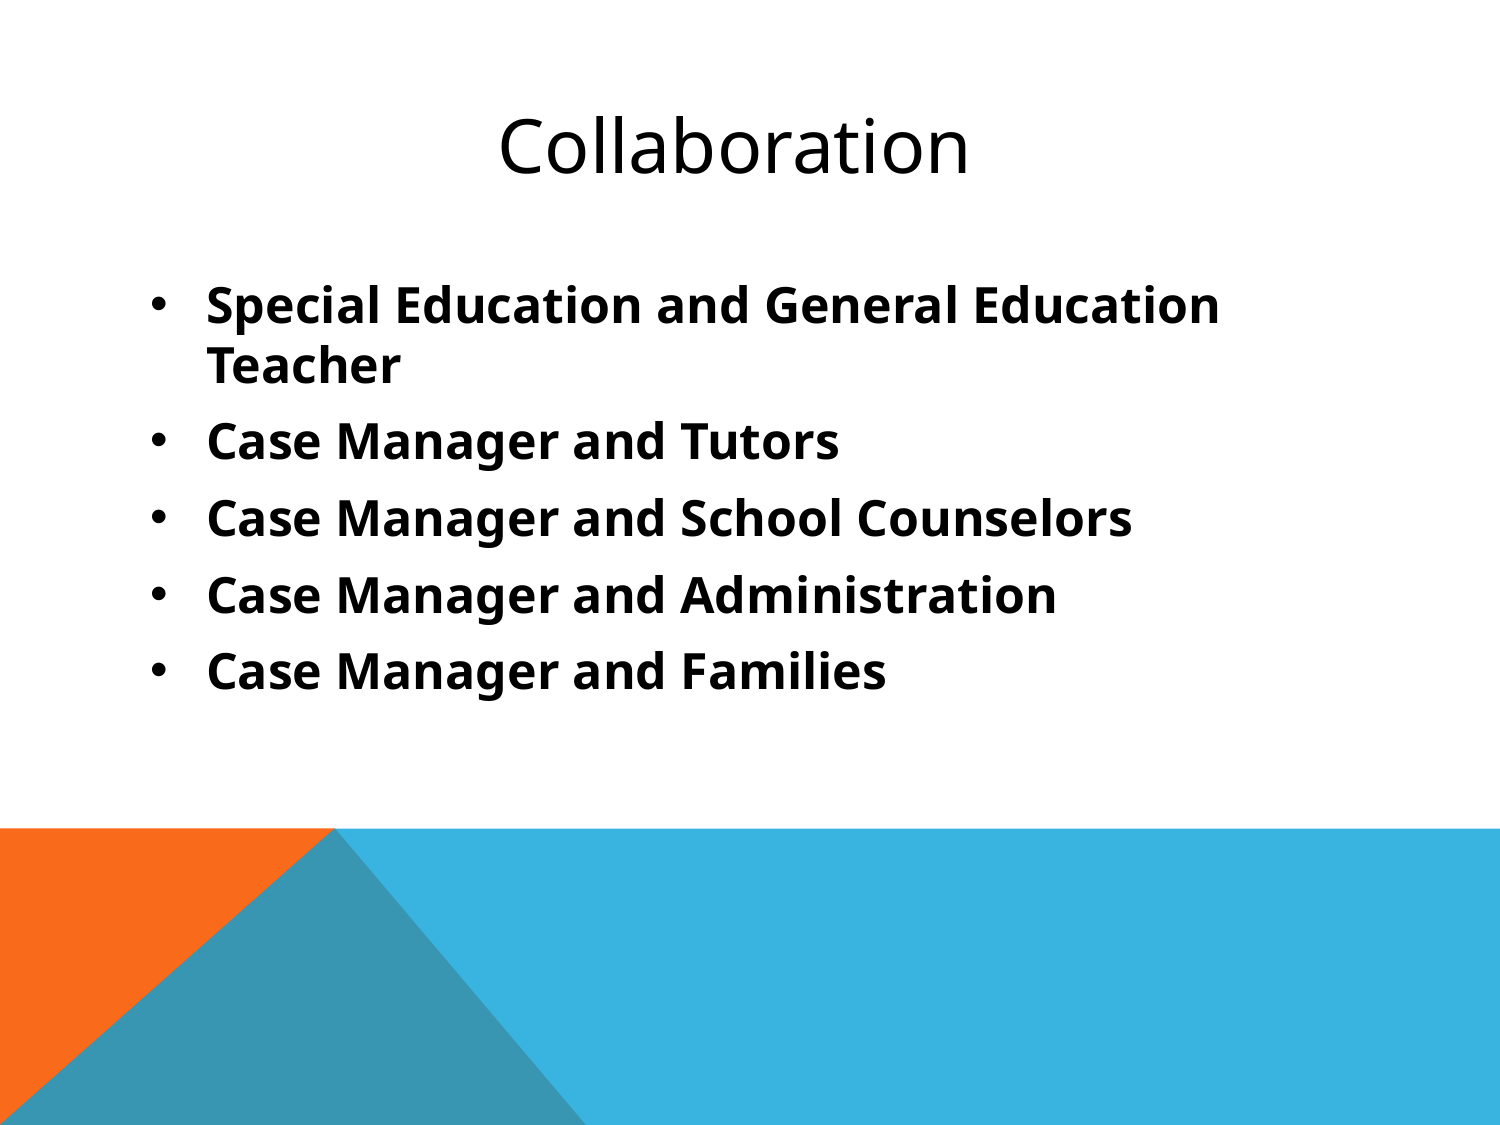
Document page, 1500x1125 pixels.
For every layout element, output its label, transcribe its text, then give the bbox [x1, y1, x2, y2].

text_box Collaboration [135, 91, 1335, 197]
list Special Education and General Education Teacher Case Manager and Tutors Case Manager and School Counselors Case Manager and Administration Case Manager and Families [135, 265, 1369, 771]
